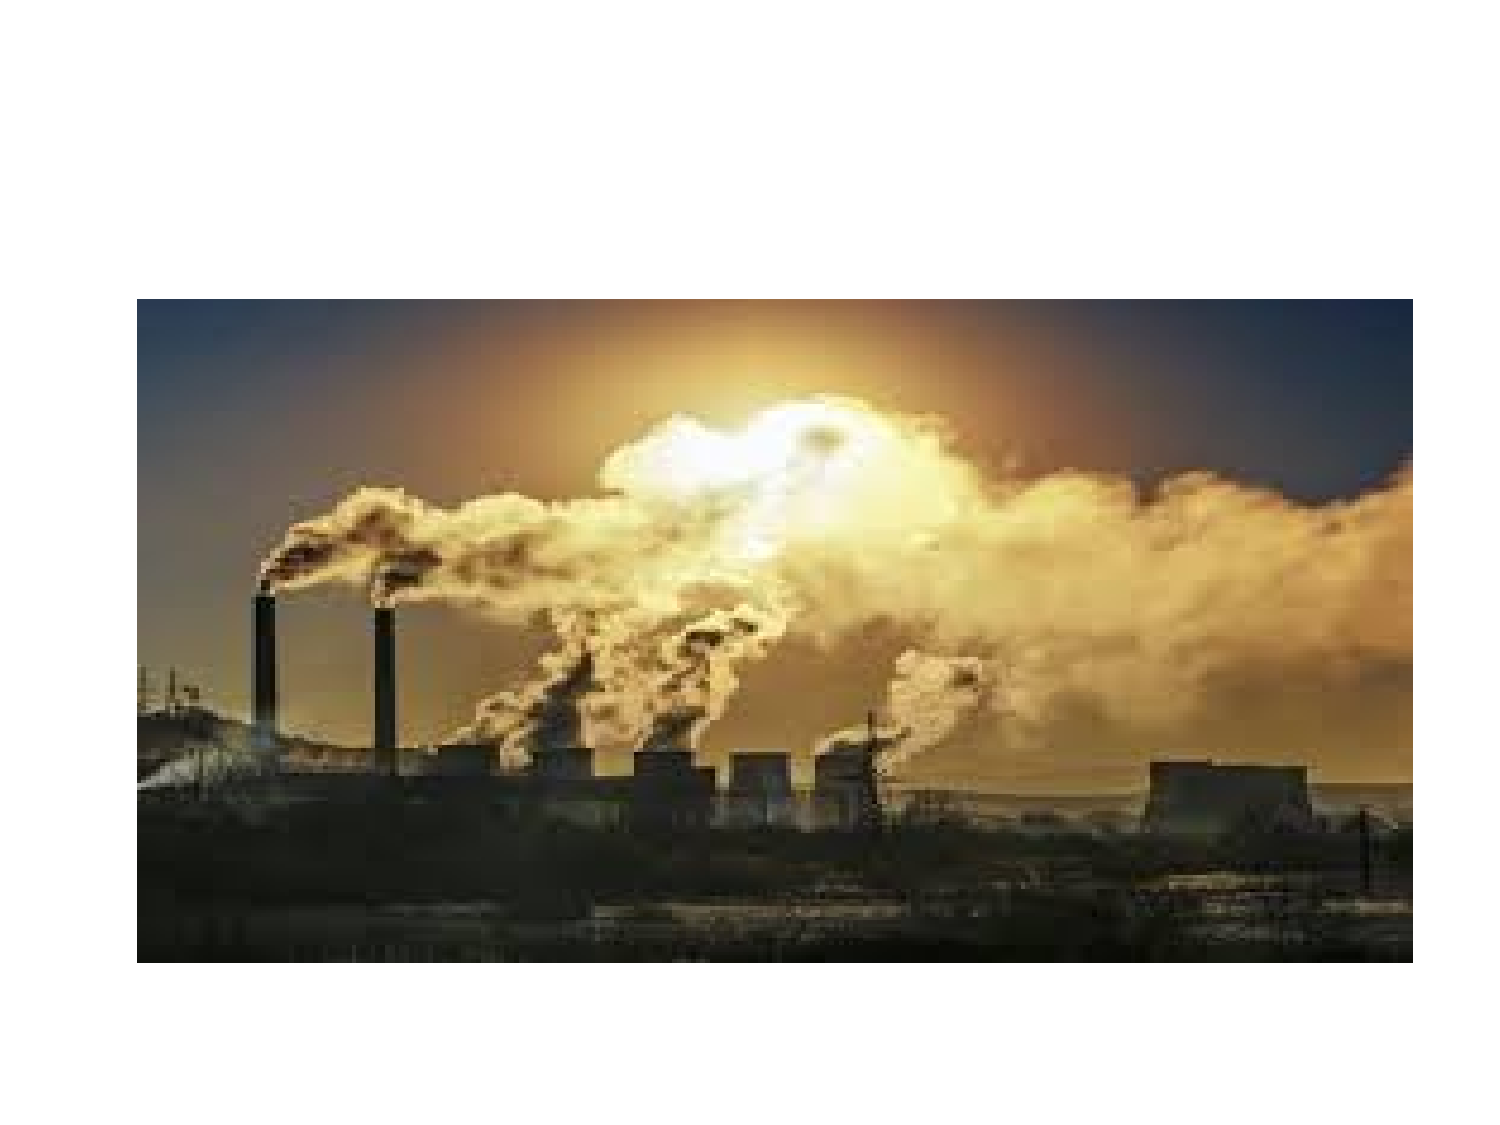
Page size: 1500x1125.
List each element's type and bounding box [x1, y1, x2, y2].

picture [137, 299, 1413, 963]
